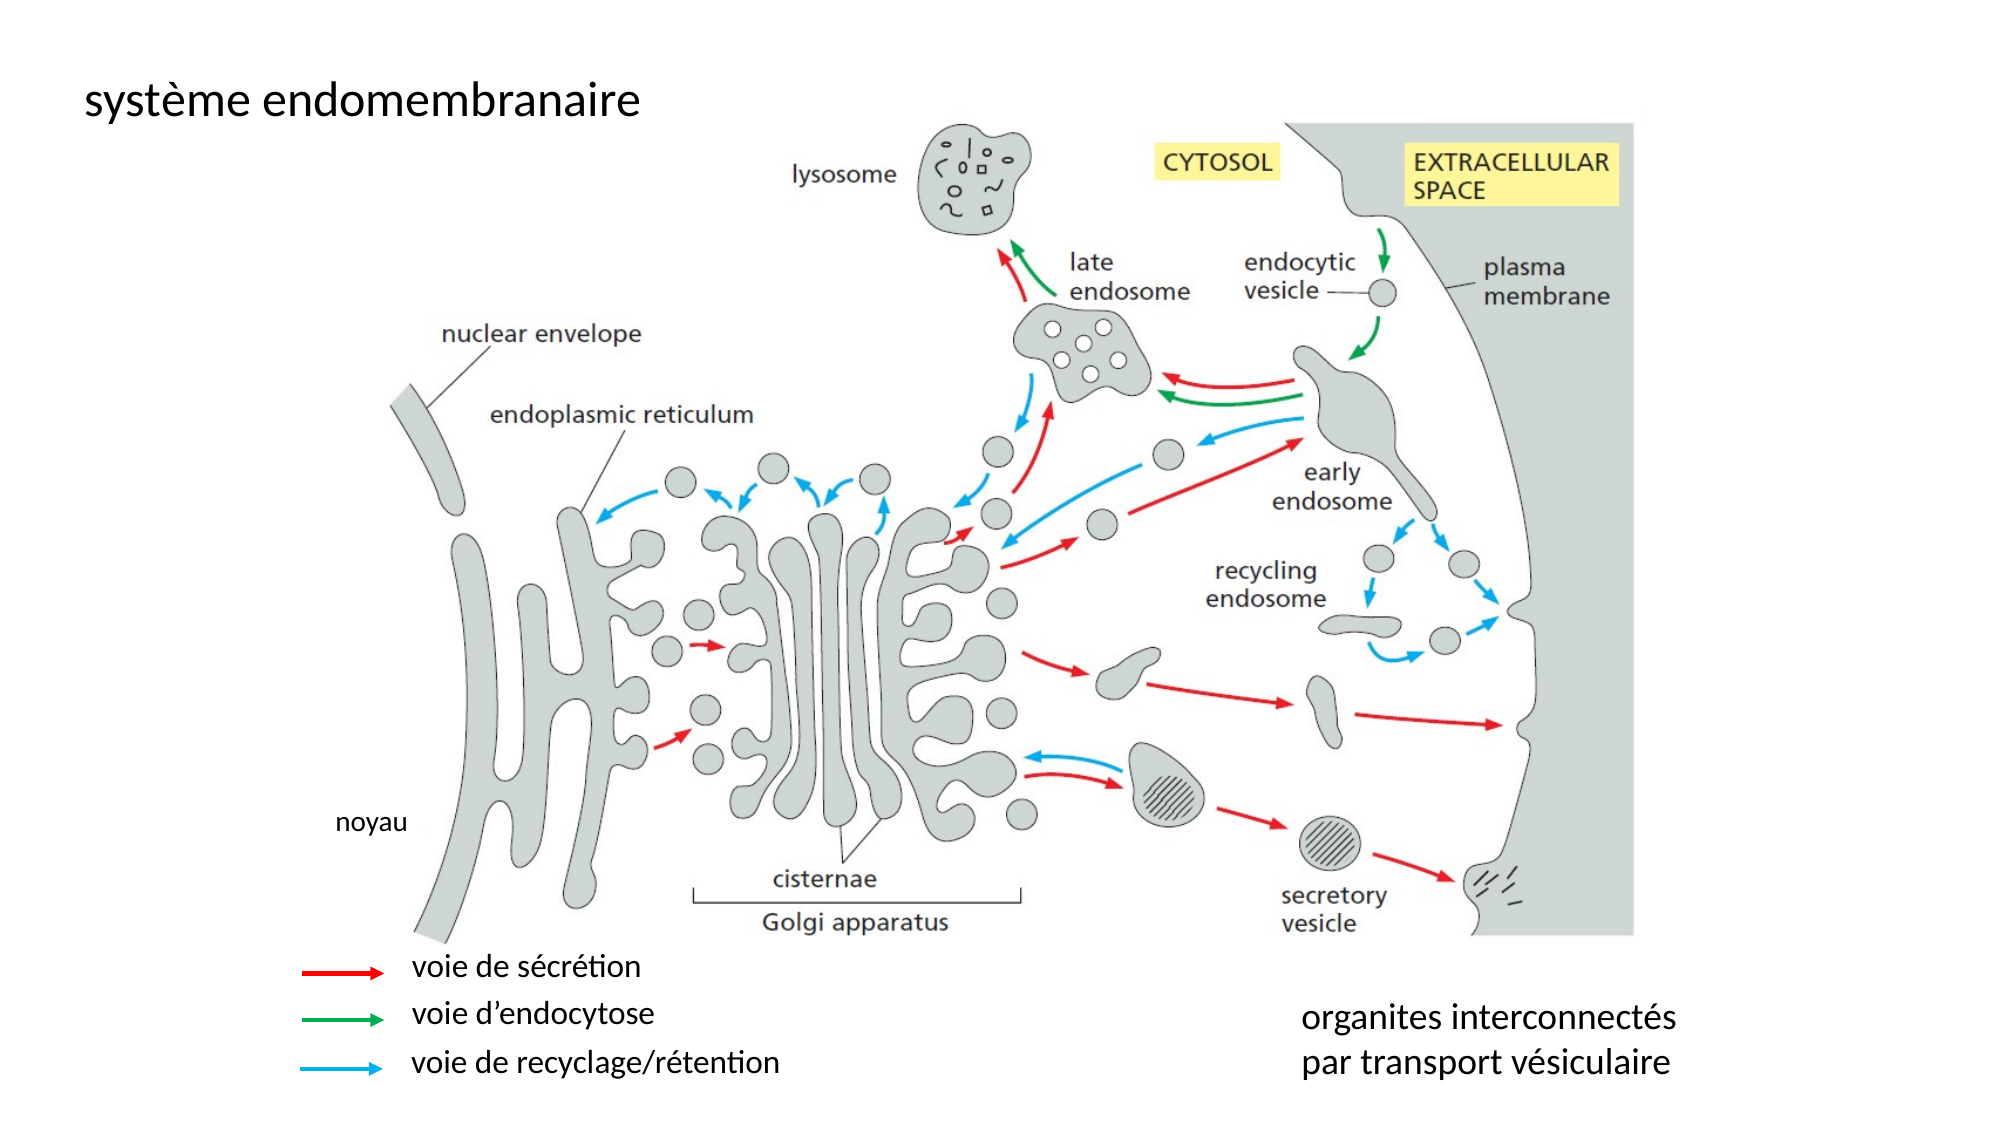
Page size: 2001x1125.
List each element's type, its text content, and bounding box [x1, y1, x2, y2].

text_box voie d’endocytose [397, 983, 671, 1032]
text_box système endomembranaire [70, 59, 657, 134]
picture [382, 110, 1651, 960]
text_box voie de recyclage/rétention [396, 1032, 796, 1088]
text_box organites interconnectés par transport vésiculaire [1286, 984, 1737, 1090]
text_box noyau [320, 795, 382, 846]
text_box voie de sécrétion [397, 960, 657, 983]
